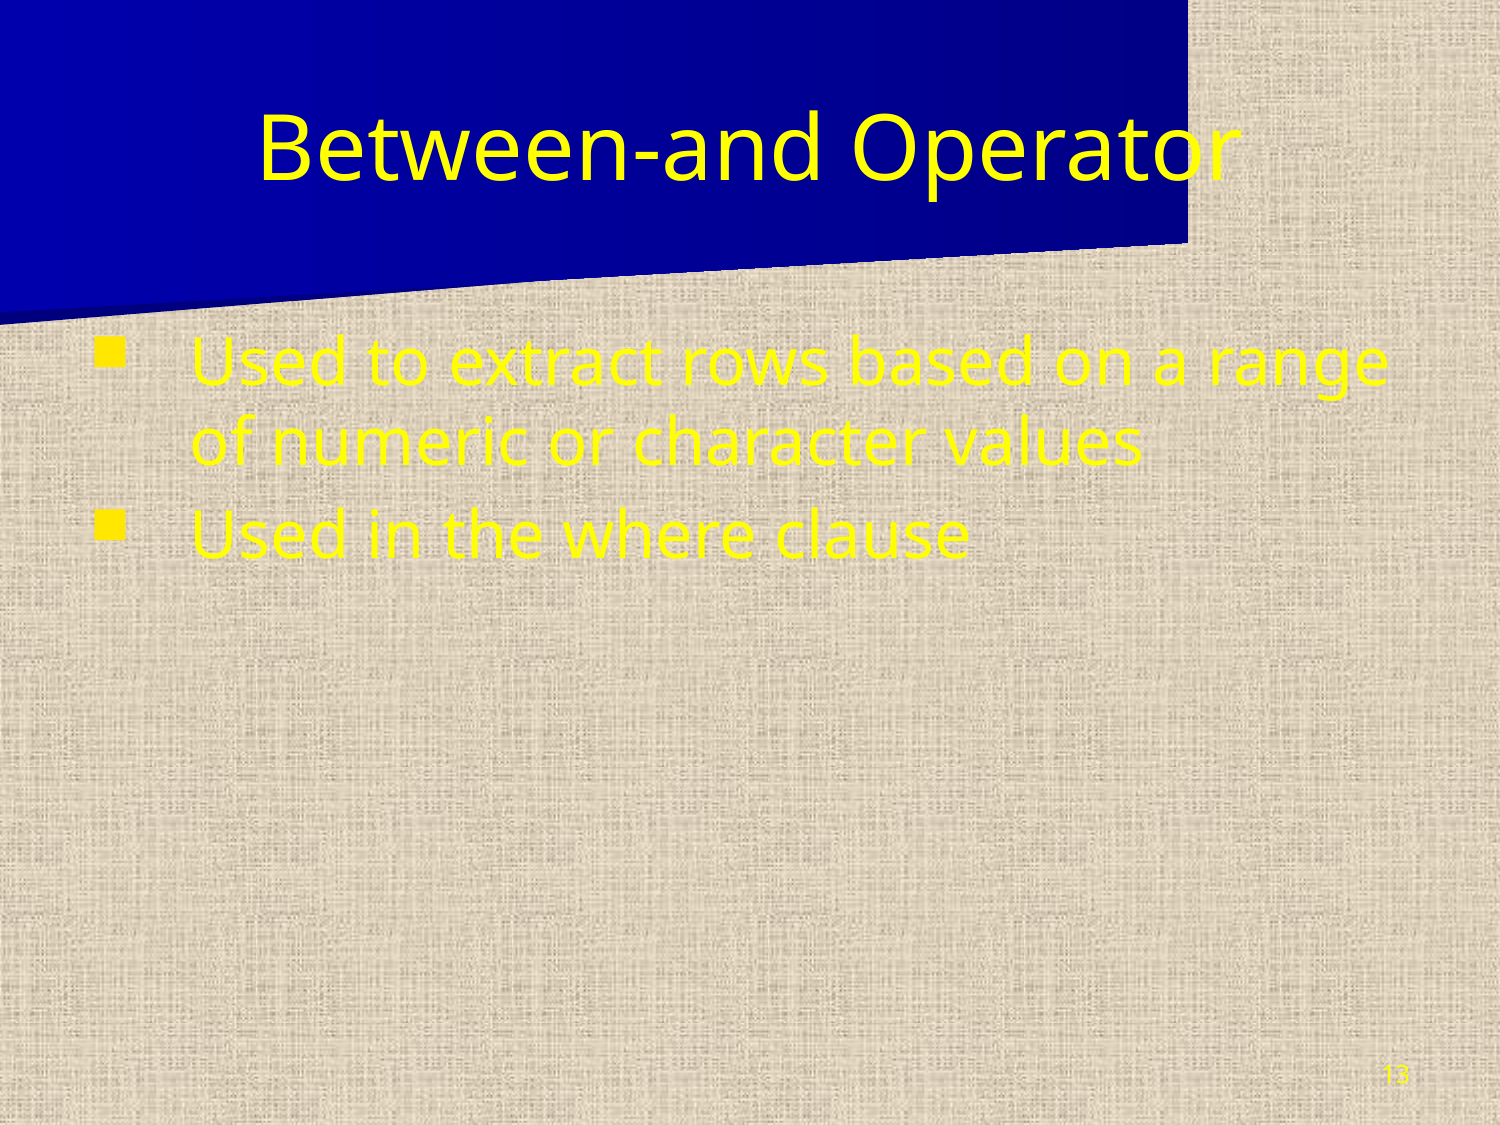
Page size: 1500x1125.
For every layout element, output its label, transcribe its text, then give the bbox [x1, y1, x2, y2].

picture [0, 0, 1500, 1125]
slide_number 13 [1074, 1024, 1426, 1101]
list Used to extract rows based on a range of numeric or character values Used in the where clause [74, 262, 1426, 1063]
title Between-and Operator [74, 49, 1426, 238]
